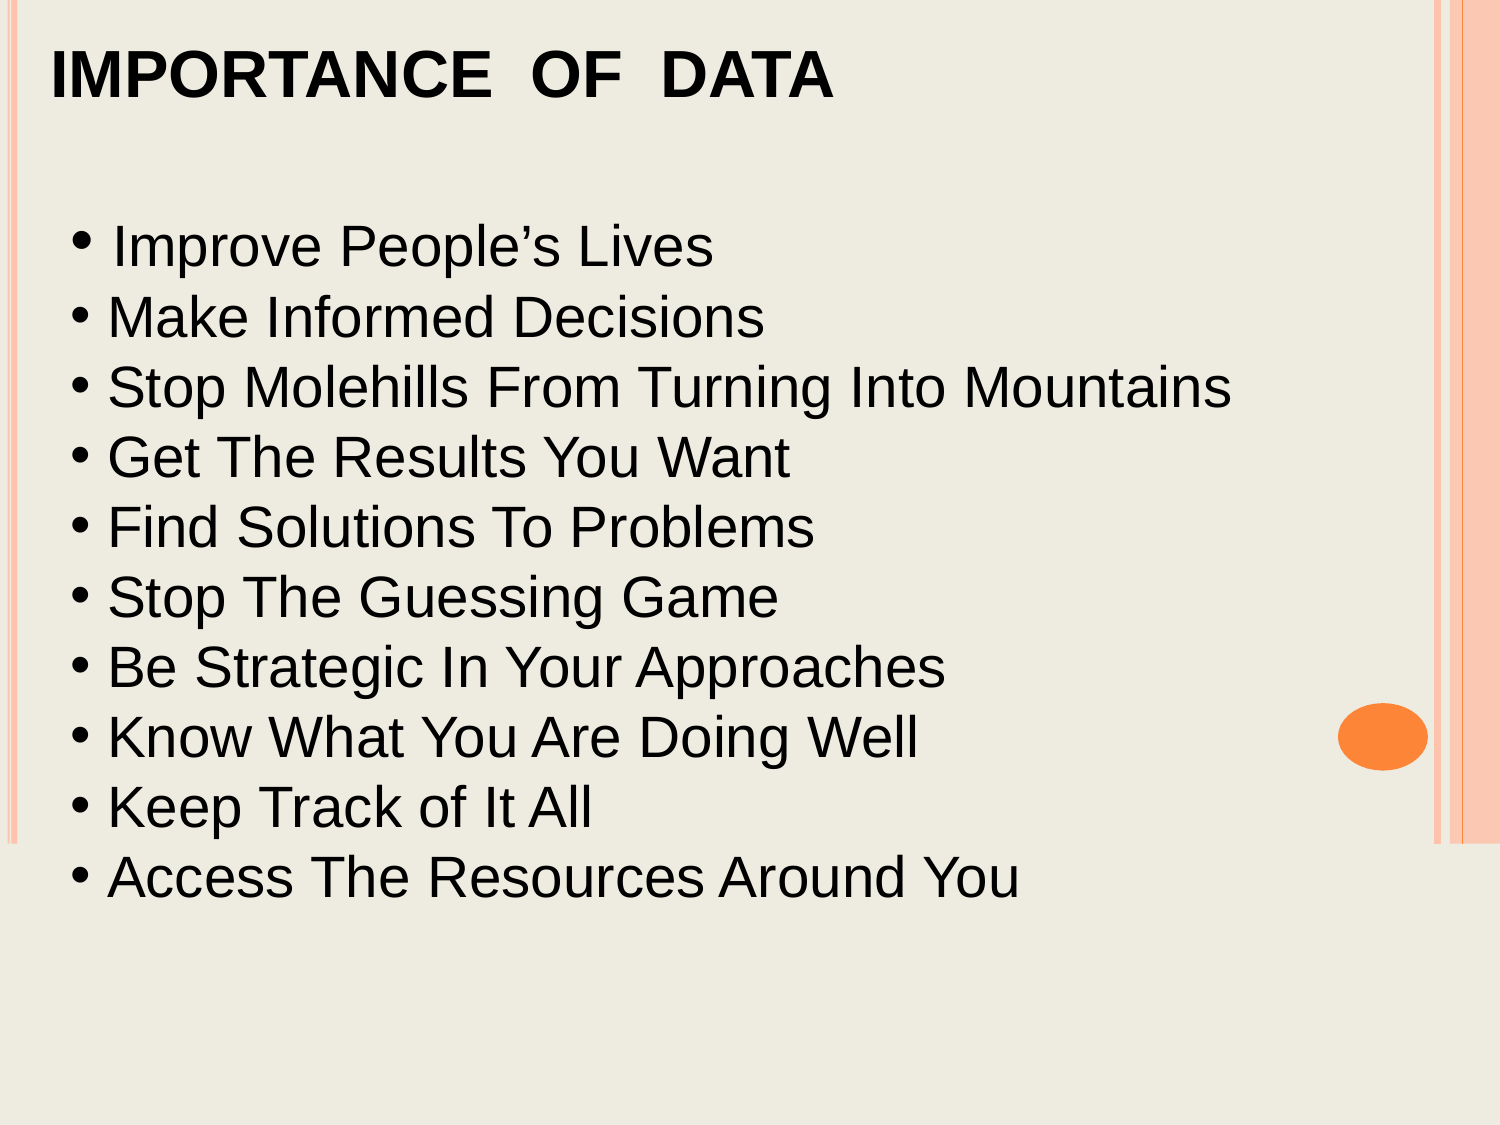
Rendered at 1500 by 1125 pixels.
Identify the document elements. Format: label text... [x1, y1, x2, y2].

list Improve People’s Lives Make Informed Decisions Stop Molehills From Turning Into Mountains Get The Results You Want Find Solutions To Problems Stop The Guessing Game Be Strategic In Your Approaches Know What You Are Doing Well Keep Track of It All Access The Resources Around You [70, 199, 1325, 1078]
title IMPORTANCE OF DATA [50, 30, 921, 112]
